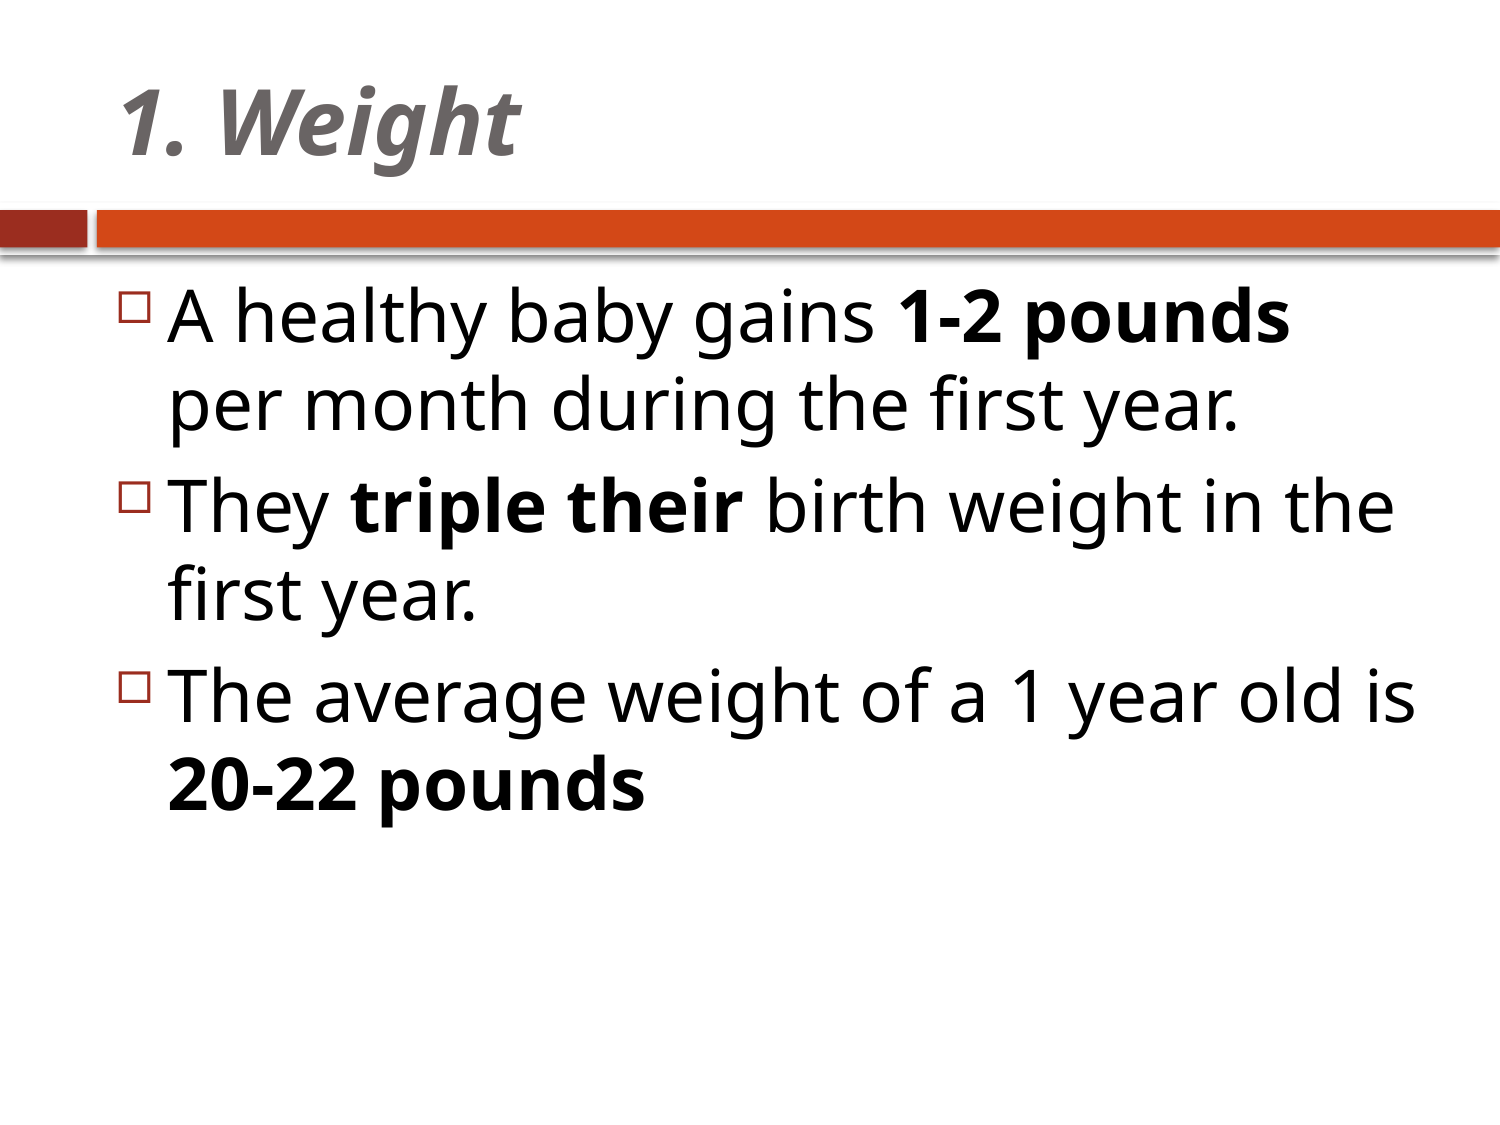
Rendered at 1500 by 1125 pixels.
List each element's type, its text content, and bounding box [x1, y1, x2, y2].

title 1. Weight [100, 37, 1438, 200]
list A healthy baby gains 1-2 pounds per month during the first year. They triple their birth weight in the first year. The average weight of a 1 year old is 20-22 pounds [100, 262, 1438, 1000]
